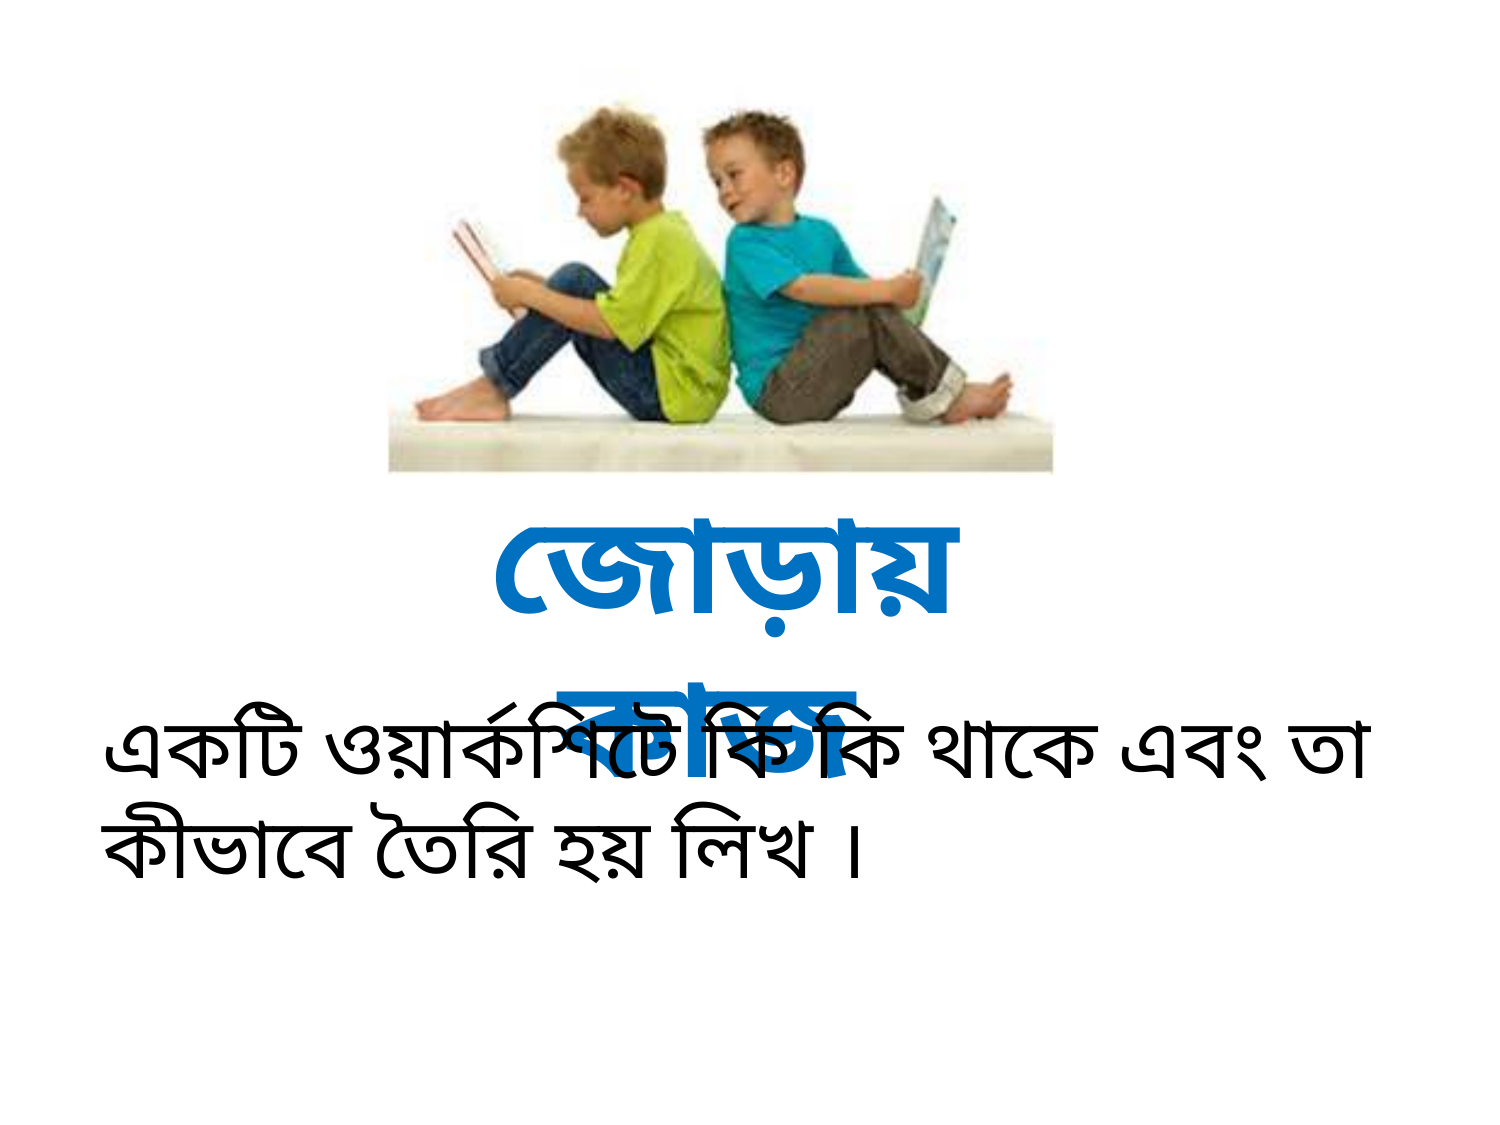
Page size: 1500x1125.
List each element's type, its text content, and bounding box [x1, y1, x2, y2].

text_box জোড়ায় কাজ [337, 468, 1113, 687]
picture [387, 29, 1056, 476]
text_box একটি ওয়ার্কশিটে কি কি থাকে এবং তা কীভাবে তৈরি হয় লিখ । [87, 687, 1400, 903]
